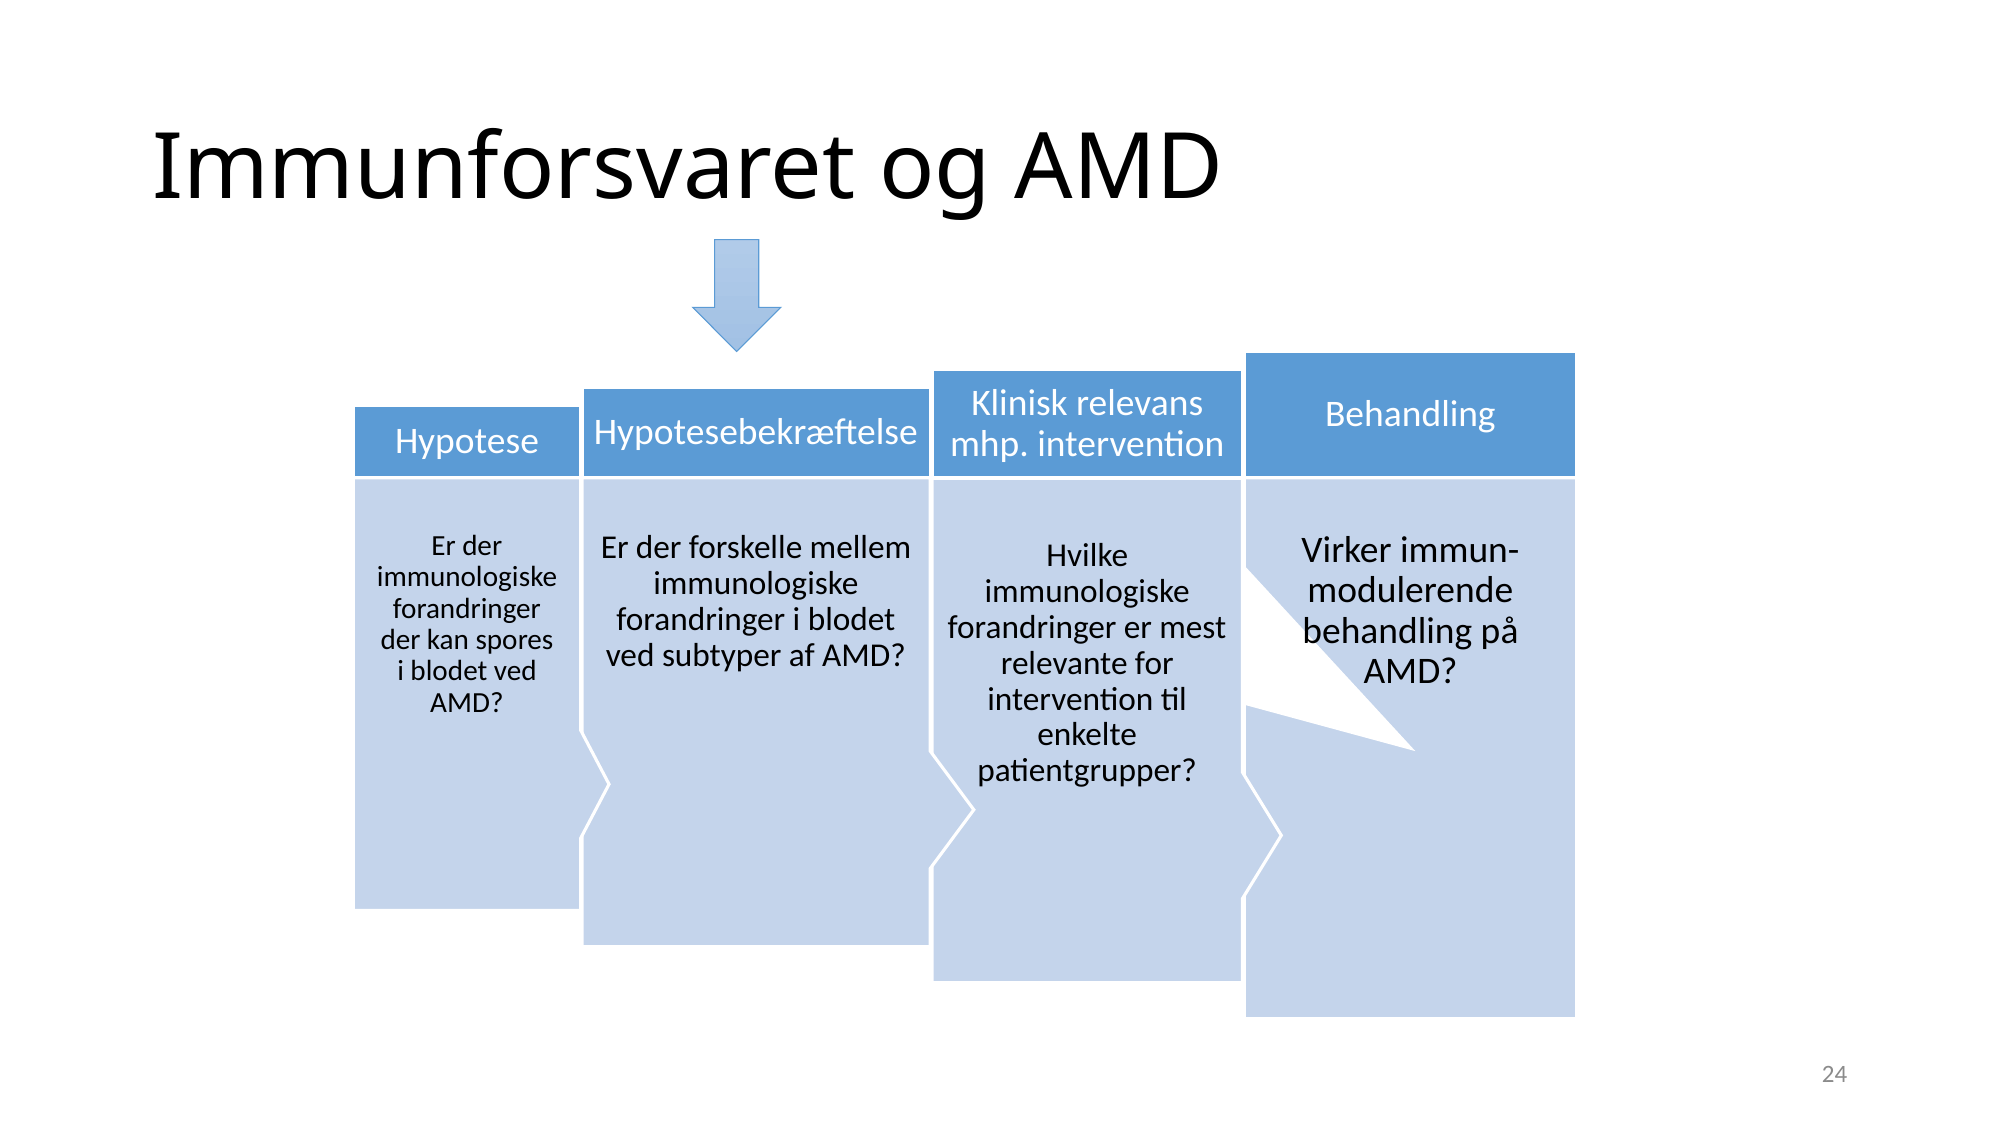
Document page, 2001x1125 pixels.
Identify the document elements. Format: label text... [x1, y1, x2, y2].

title Immunforsvaret og AMD [137, 59, 1863, 278]
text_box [167, 351, 1832, 1019]
text_box [691, 239, 783, 351]
slide_number 24 [1412, 1042, 1863, 1103]
